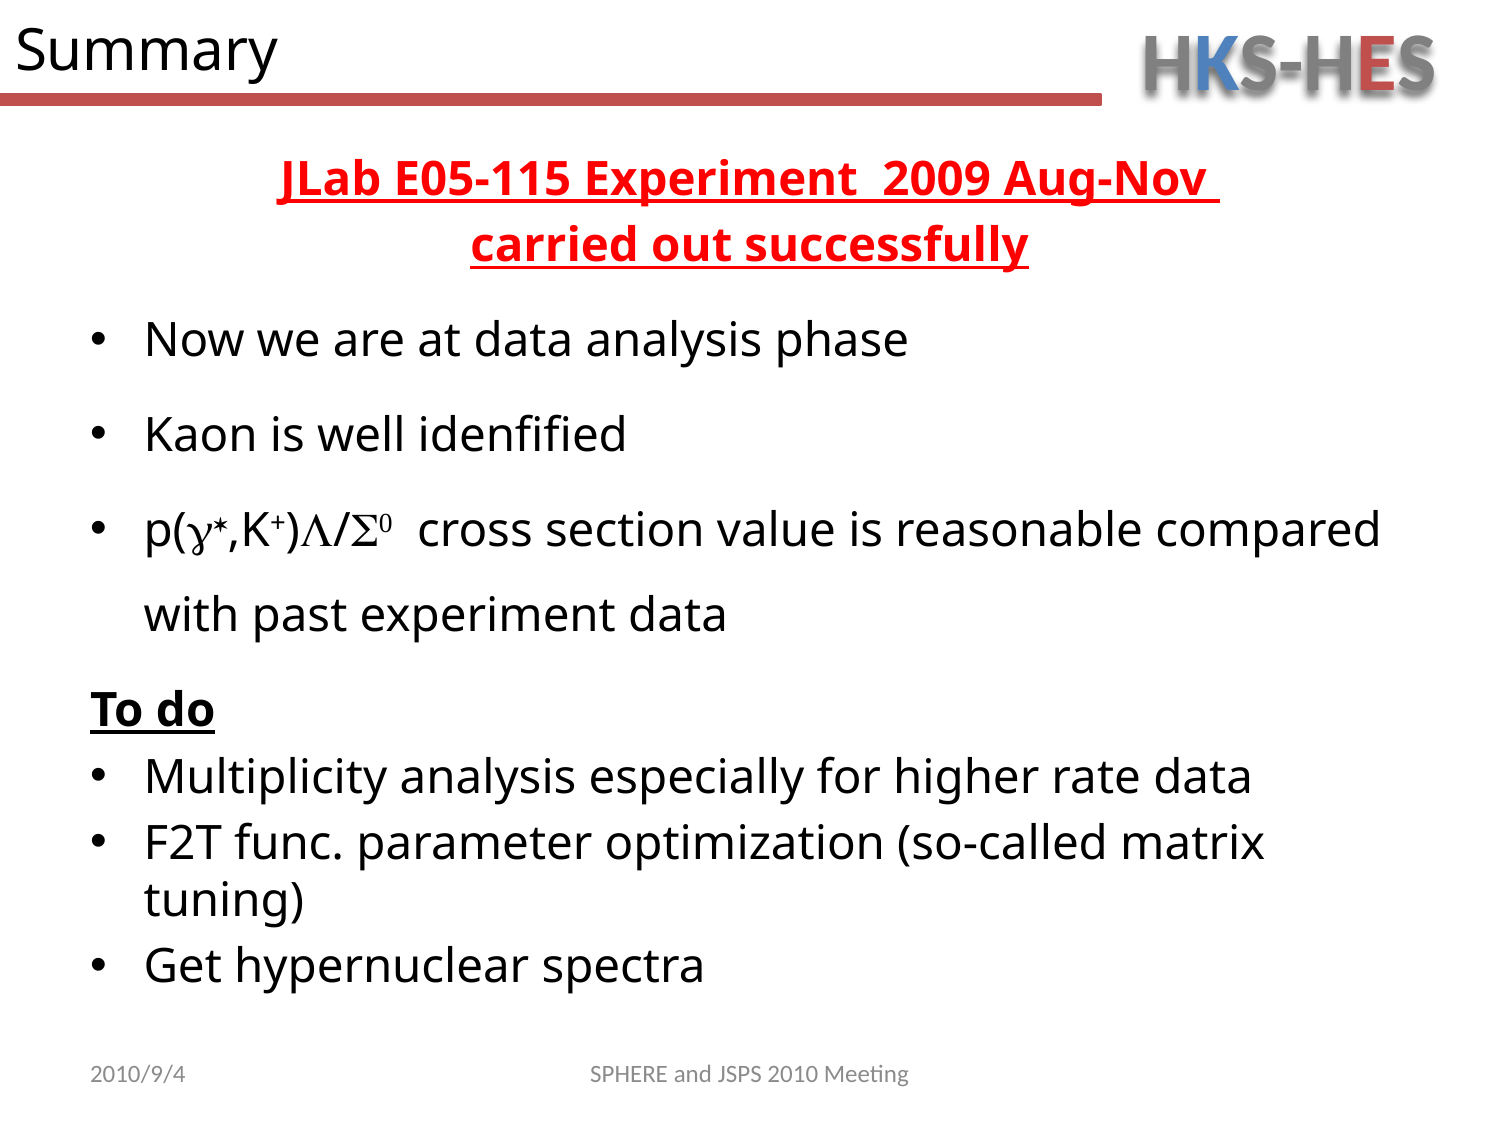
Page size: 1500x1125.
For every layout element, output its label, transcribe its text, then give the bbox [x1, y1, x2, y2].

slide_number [75, 1042, 425, 1103]
list JLab E05-115 Experiment 2009 Aug-Nov carried out successfully Now we are at data analysis phase Kaon is well idenfified p(g*,K+)L/S0 cross section value is reasonable compared with past experiment data To do Multiplicity analysis especially for higher rate data F2T func. parameter optimization (so-called matrix tuning) Get hypernuclear spectra [75, 140, 1425, 1005]
title Summary [0, 0, 1102, 94]
footer SPHERE and JSPS 2010 Meeting [512, 1042, 988, 1103]
